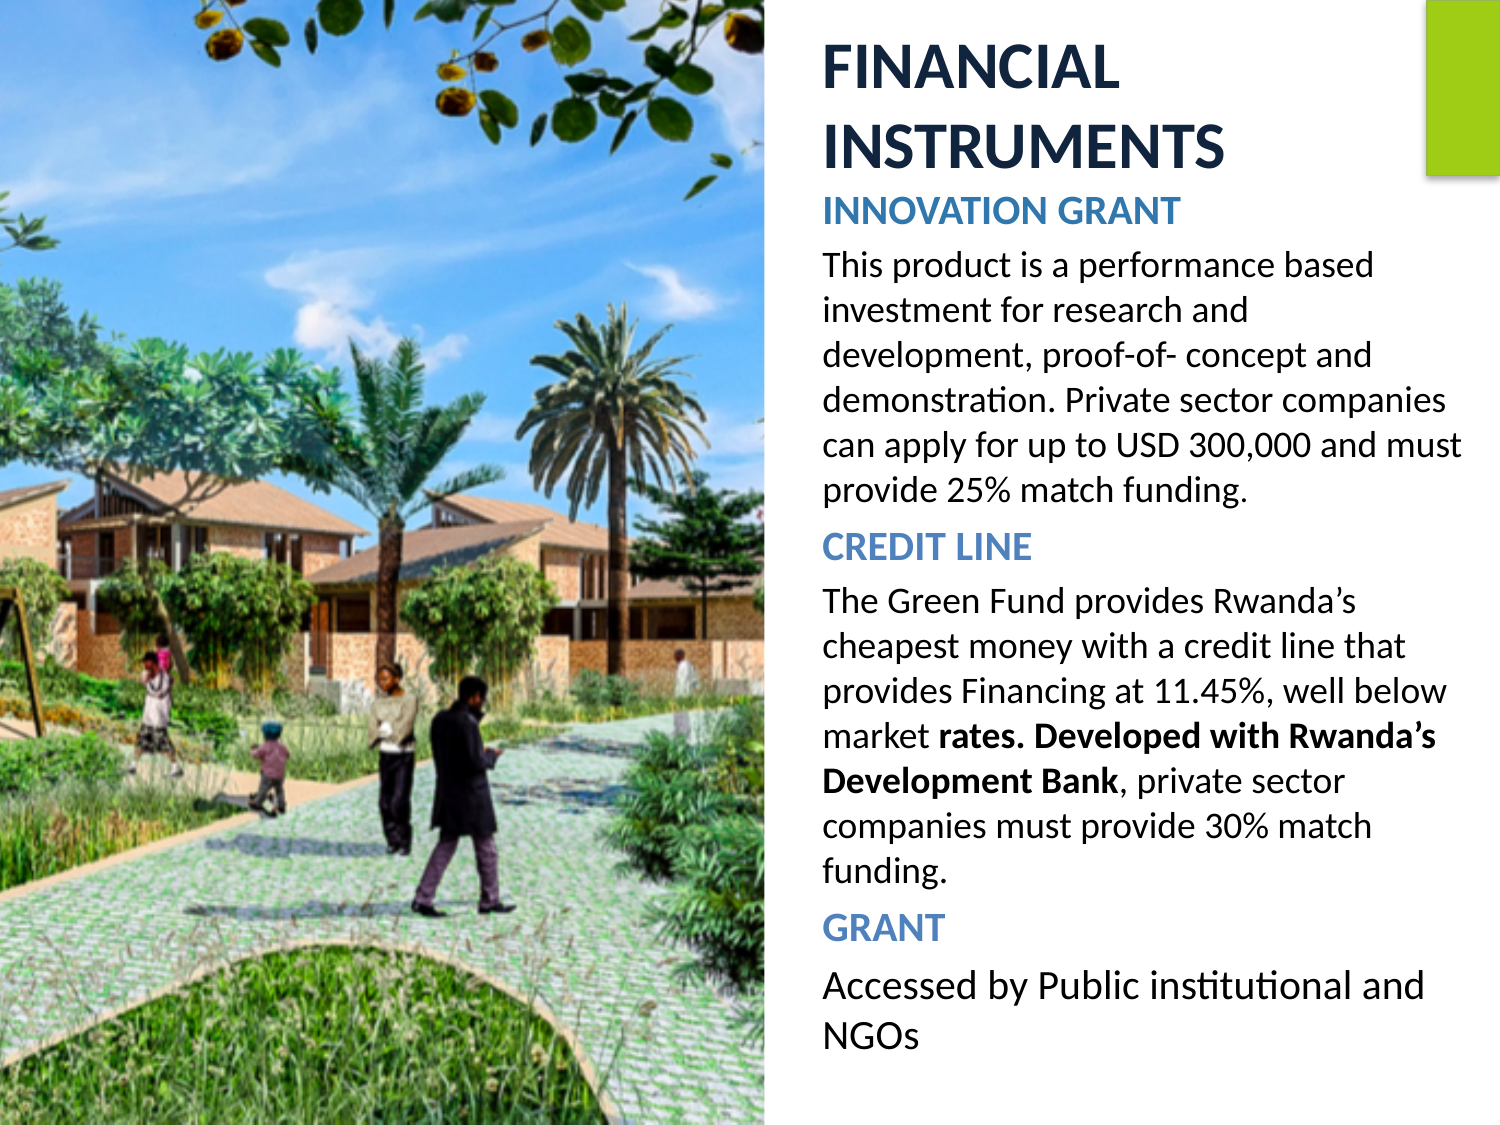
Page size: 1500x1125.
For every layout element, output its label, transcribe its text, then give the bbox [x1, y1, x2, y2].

text_box FINANCIAL INSTRUMENTS [807, 27, 1421, 175]
picture [0, 0, 765, 1125]
text_box INNOVATION GRANT This product is a performance based investment for research and development, proof-of- concept and demonstration. Private sector companies can apply for up to USD 300,000 and must provide 25% match funding. CREDIT LINE The Green Fund provides Rwanda’s cheapest money with a credit line that provides Financing at 11.45%, well below market rates. Developed with Rwanda’s Development Bank, private sector companies must provide 30% match funding. GRANT Accessed by Public institutional and NGOs [807, 175, 1483, 1065]
text_box [1426, 0, 1500, 176]
